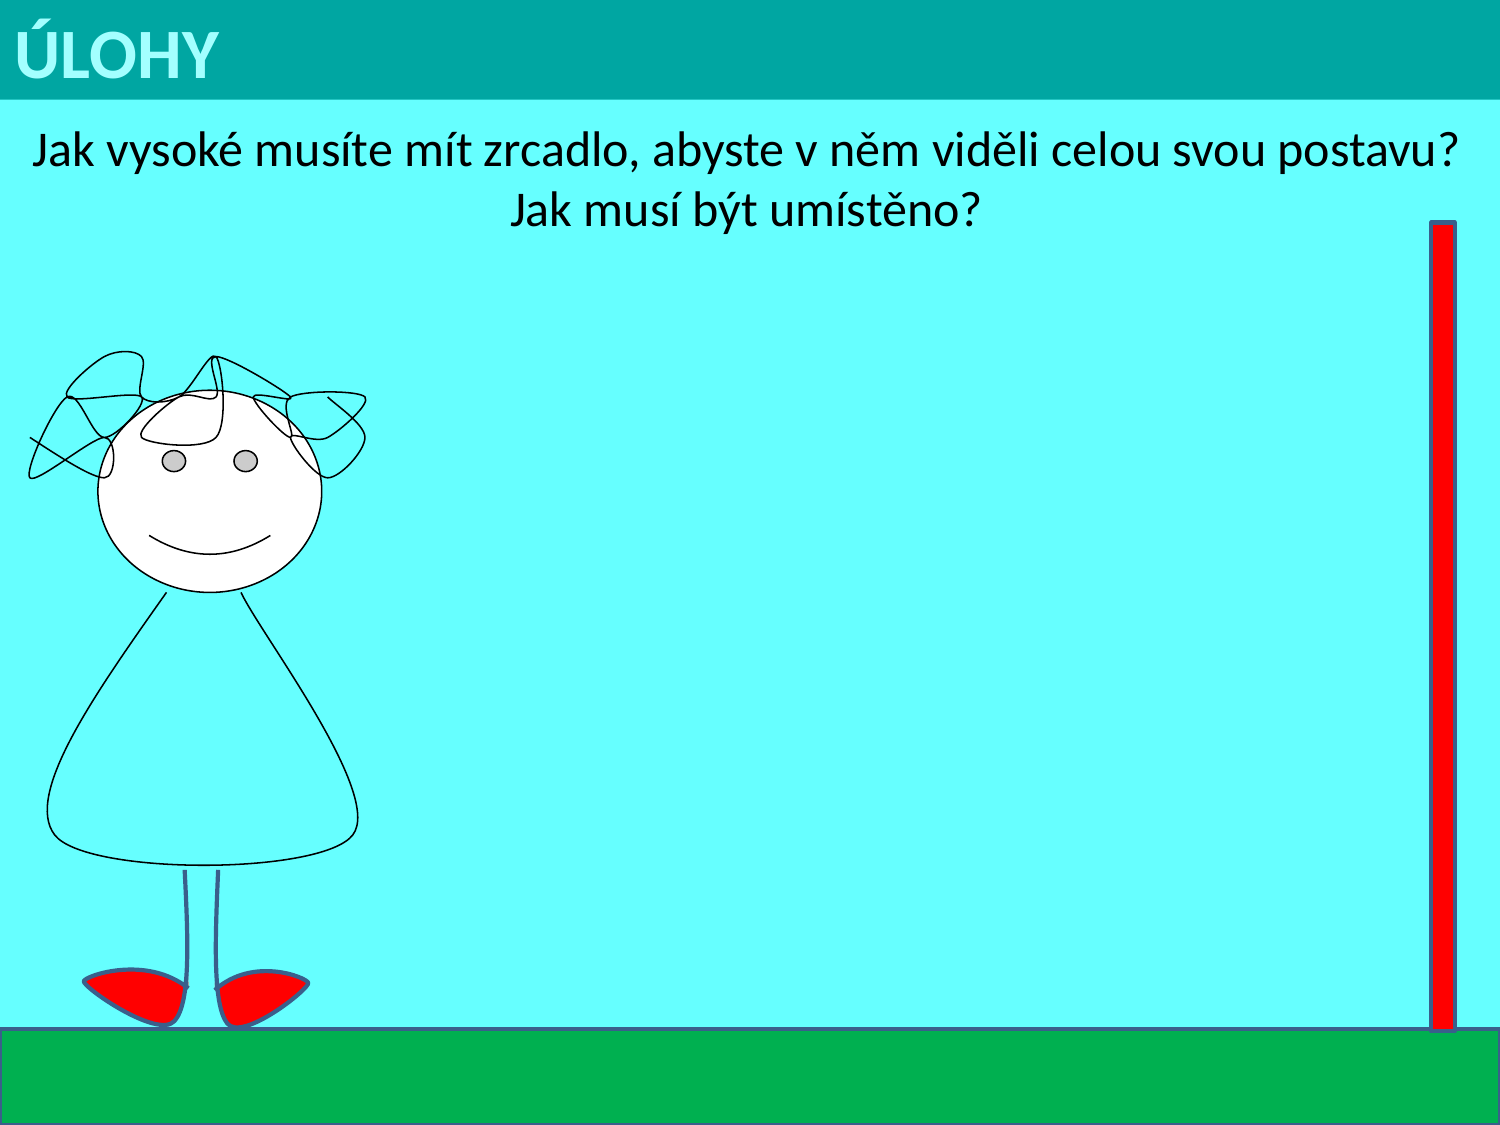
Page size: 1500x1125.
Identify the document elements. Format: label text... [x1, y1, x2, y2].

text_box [23, 349, 385, 1028]
text_box [0, 1027, 1500, 1125]
text_box [1429, 220, 1457, 1033]
text_box ÚLOHY [0, 0, 1500, 100]
text_box Jak vysoké musíte mít zrcadlo, abyste v něm viděli celou svou postavu? Jak musí být umístěno? [0, 108, 1500, 244]
